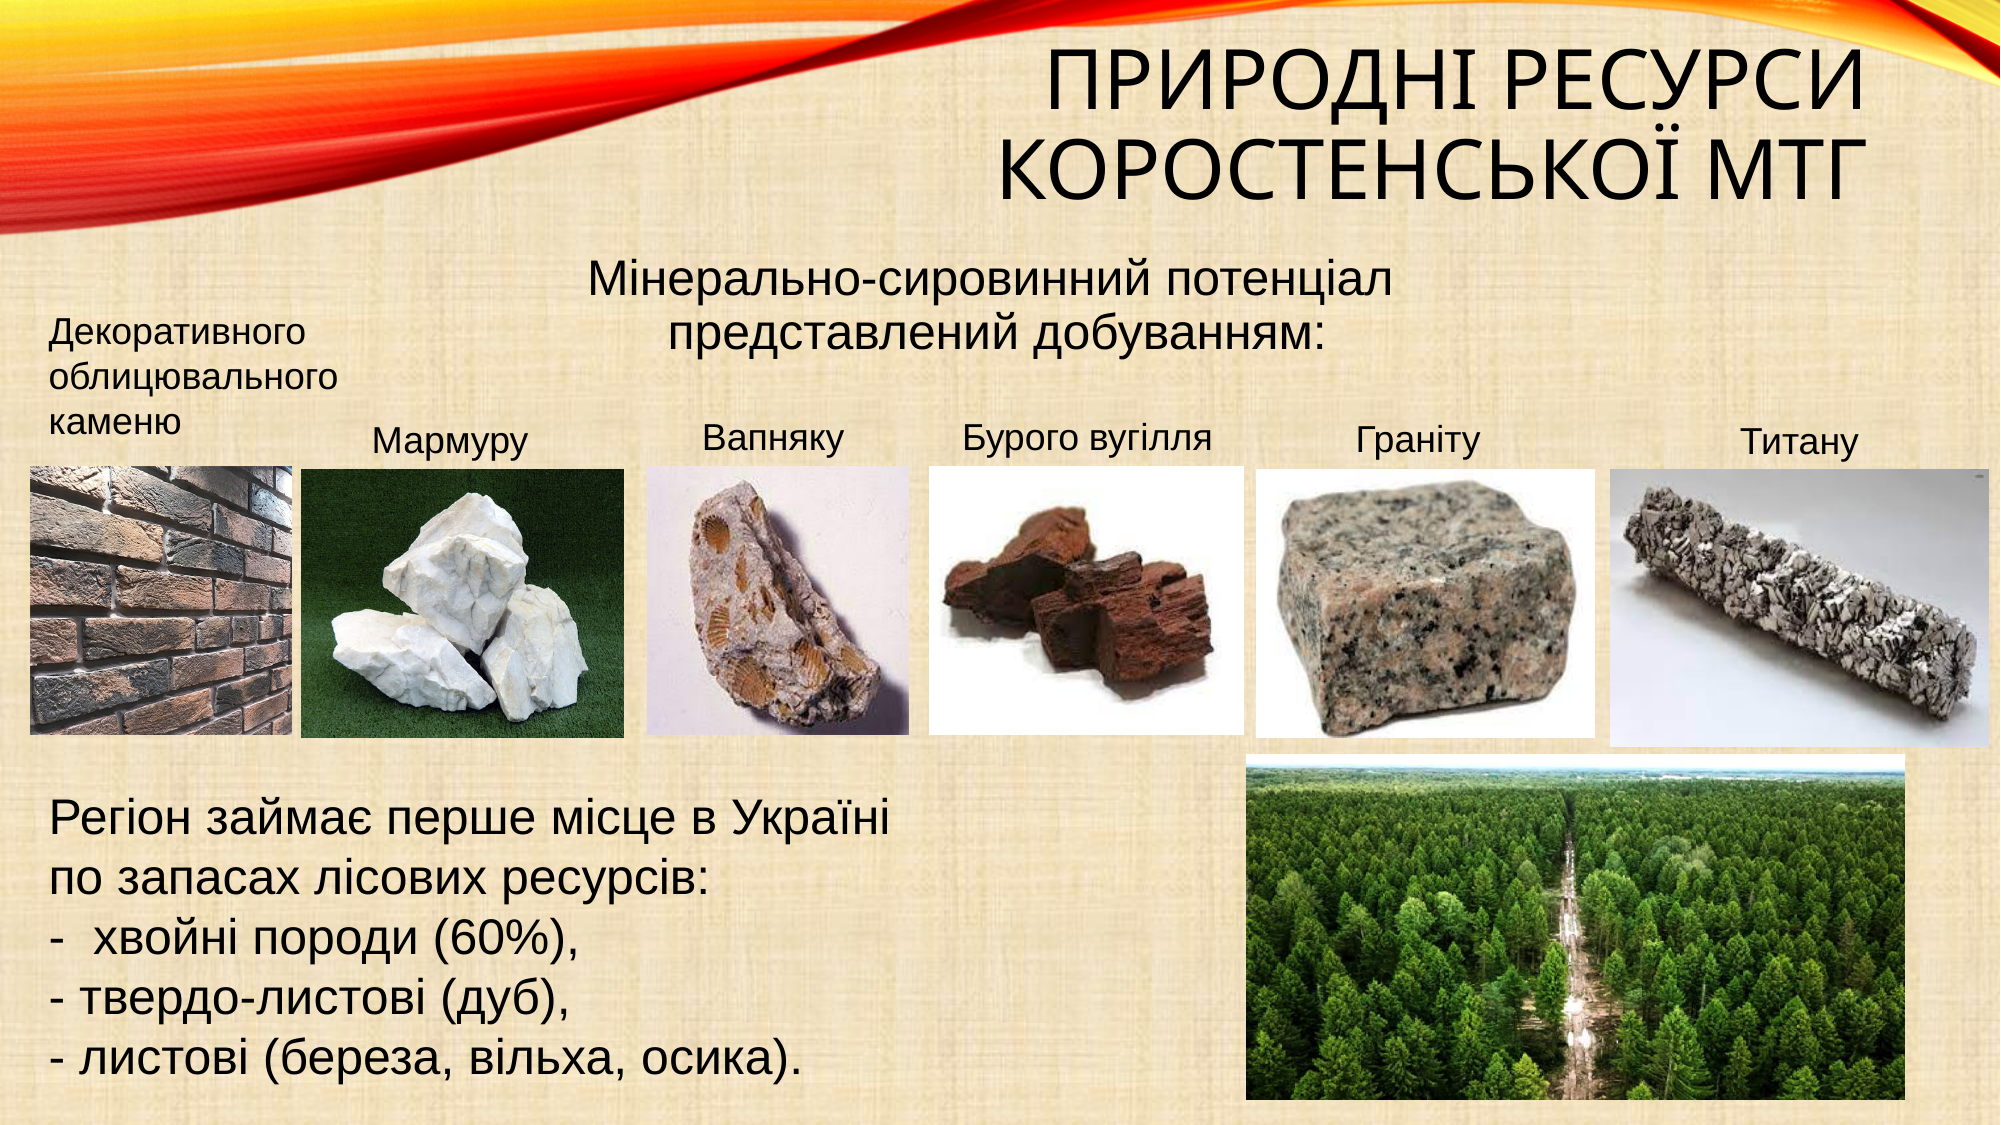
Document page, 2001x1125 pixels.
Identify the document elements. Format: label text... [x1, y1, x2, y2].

text_box Титану [1725, 409, 1874, 469]
picture [647, 466, 910, 735]
text_box Бурого вугілля [947, 405, 1228, 466]
picture [29, 466, 292, 735]
picture [929, 466, 1245, 735]
text_box Декоративного облицювального каменю [33, 299, 385, 450]
list Мінерально-сировинний потенціал представлений добуванням: [203, 244, 1792, 387]
text_box Мармуру [356, 408, 544, 469]
title ПРИРОДНІ РЕСУРСИ Коростенської МТГ [471, 21, 1884, 234]
text_box Граніту [1340, 407, 1496, 468]
picture [301, 469, 624, 739]
text_box Вапняку [687, 405, 869, 466]
text_box Регіон займає перше місце в Україні по запасах лісових ресурсів: - хвойні породи (60%), - твердо-листові (дуб), - листові (береза, вільха, осика). [33, 777, 1246, 1093]
picture [1256, 469, 1595, 739]
picture [1610, 469, 1989, 747]
picture [1246, 754, 1905, 1100]
picture [0, 0, 2000, 237]
